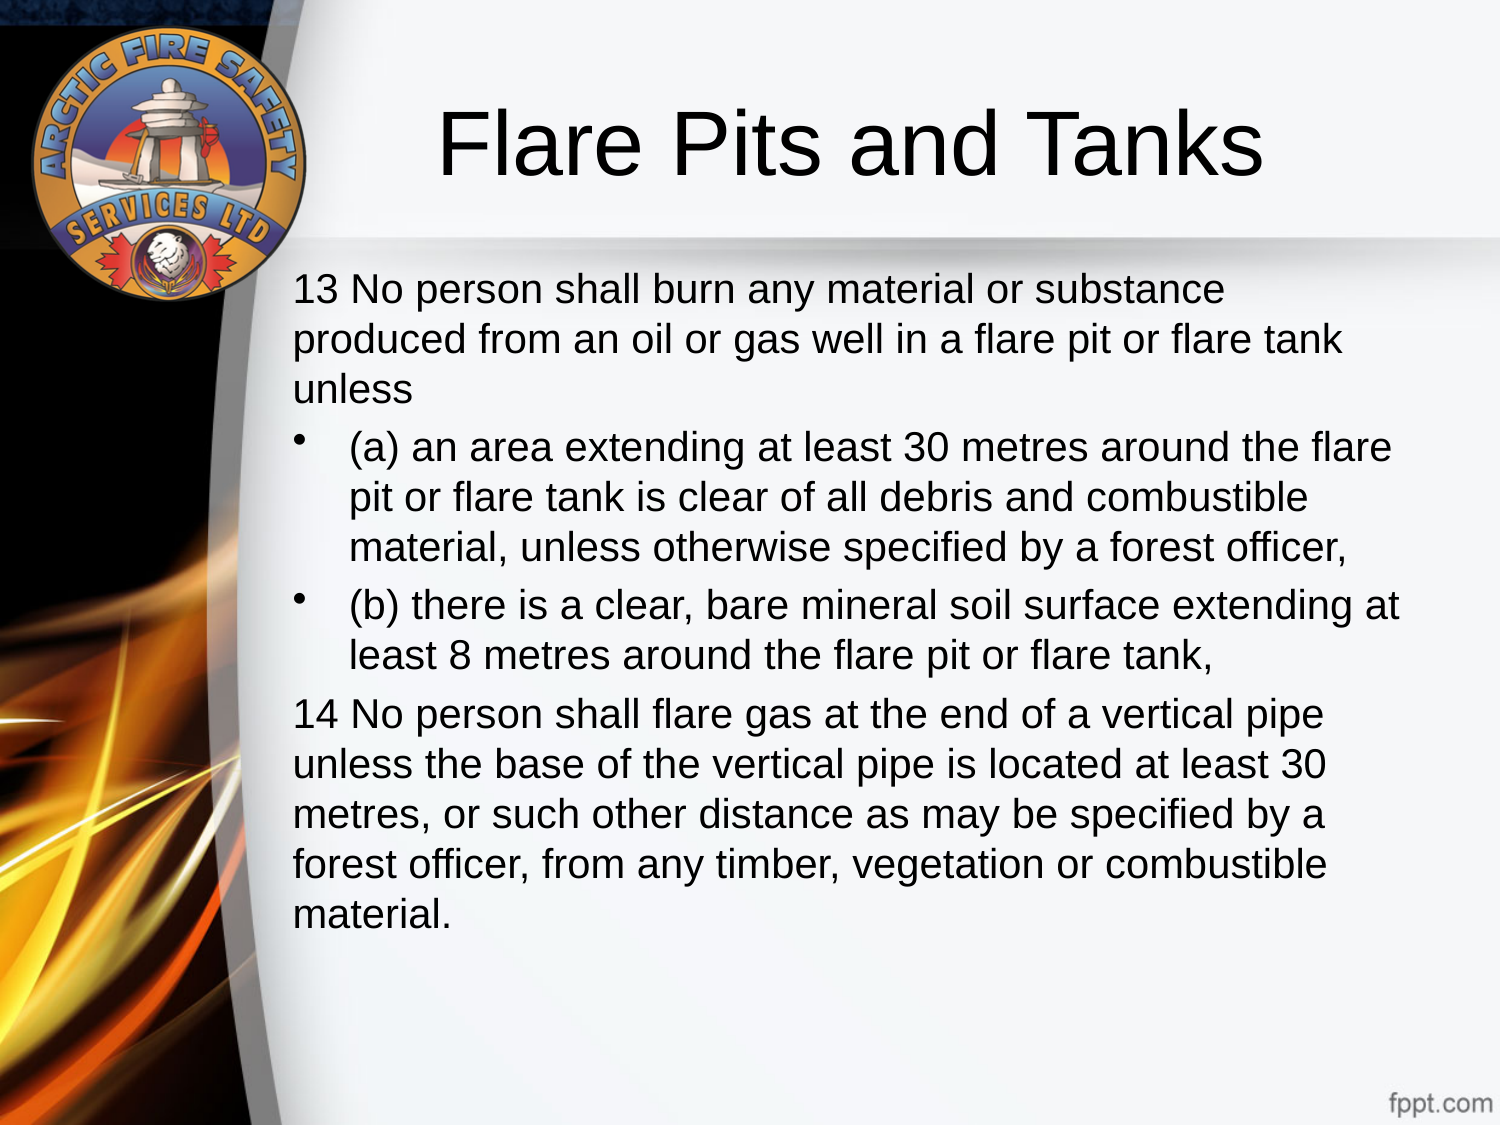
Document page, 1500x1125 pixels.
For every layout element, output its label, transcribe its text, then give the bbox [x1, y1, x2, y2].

list 13 No person shall burn any material or substance produced from an oil or gas well in a flare pit or flare tank unless (a) an area extending at least 30 metres around the flare pit or flare tank is clear of all debris and combustible material, unless otherwise specified by a forest officer, (b) there is a clear, bare mineral soil surface extending at least 8 metres around the flare pit or flare tank, 14 No person shall flare gas at the end of a vertical pipe unless the base of the vertical pipe is located at least 30 metres, or such other distance as may be specified by a forest officer, from any timber, vegetation or combustible material. [277, 253, 1425, 1080]
title Flare Pits and Tanks [308, 45, 1425, 233]
picture [0, 0, 1500, 1125]
